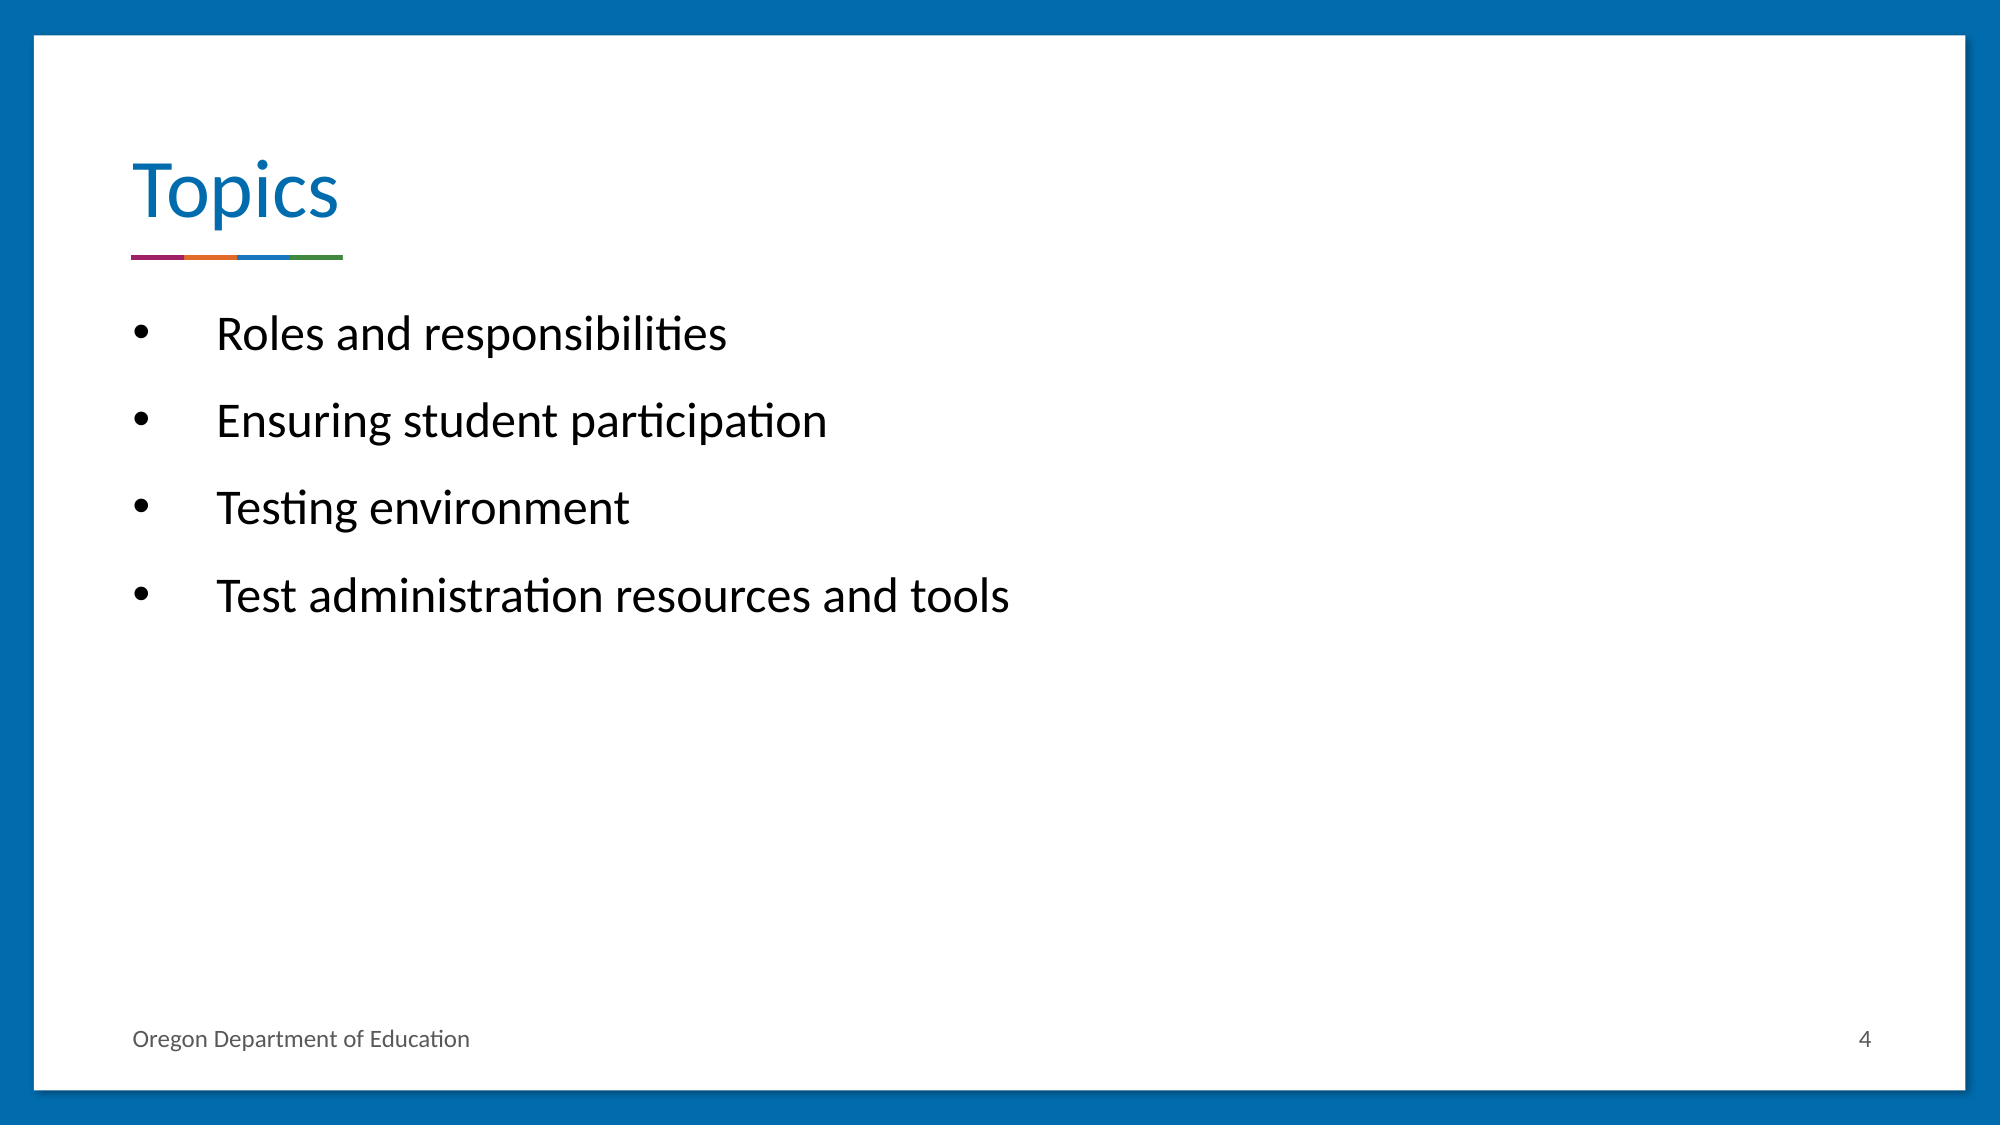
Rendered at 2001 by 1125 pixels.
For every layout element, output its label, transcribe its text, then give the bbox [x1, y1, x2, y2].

title Topics [117, 75, 1887, 244]
list Roles and responsibilities Ensuring student participation Testing environment Test administration resources and tools [117, 299, 1887, 974]
footer Oregon Department of Education [117, 1007, 588, 1068]
picture [131, 255, 343, 260]
slide_number 4 [1412, 1007, 1887, 1068]
